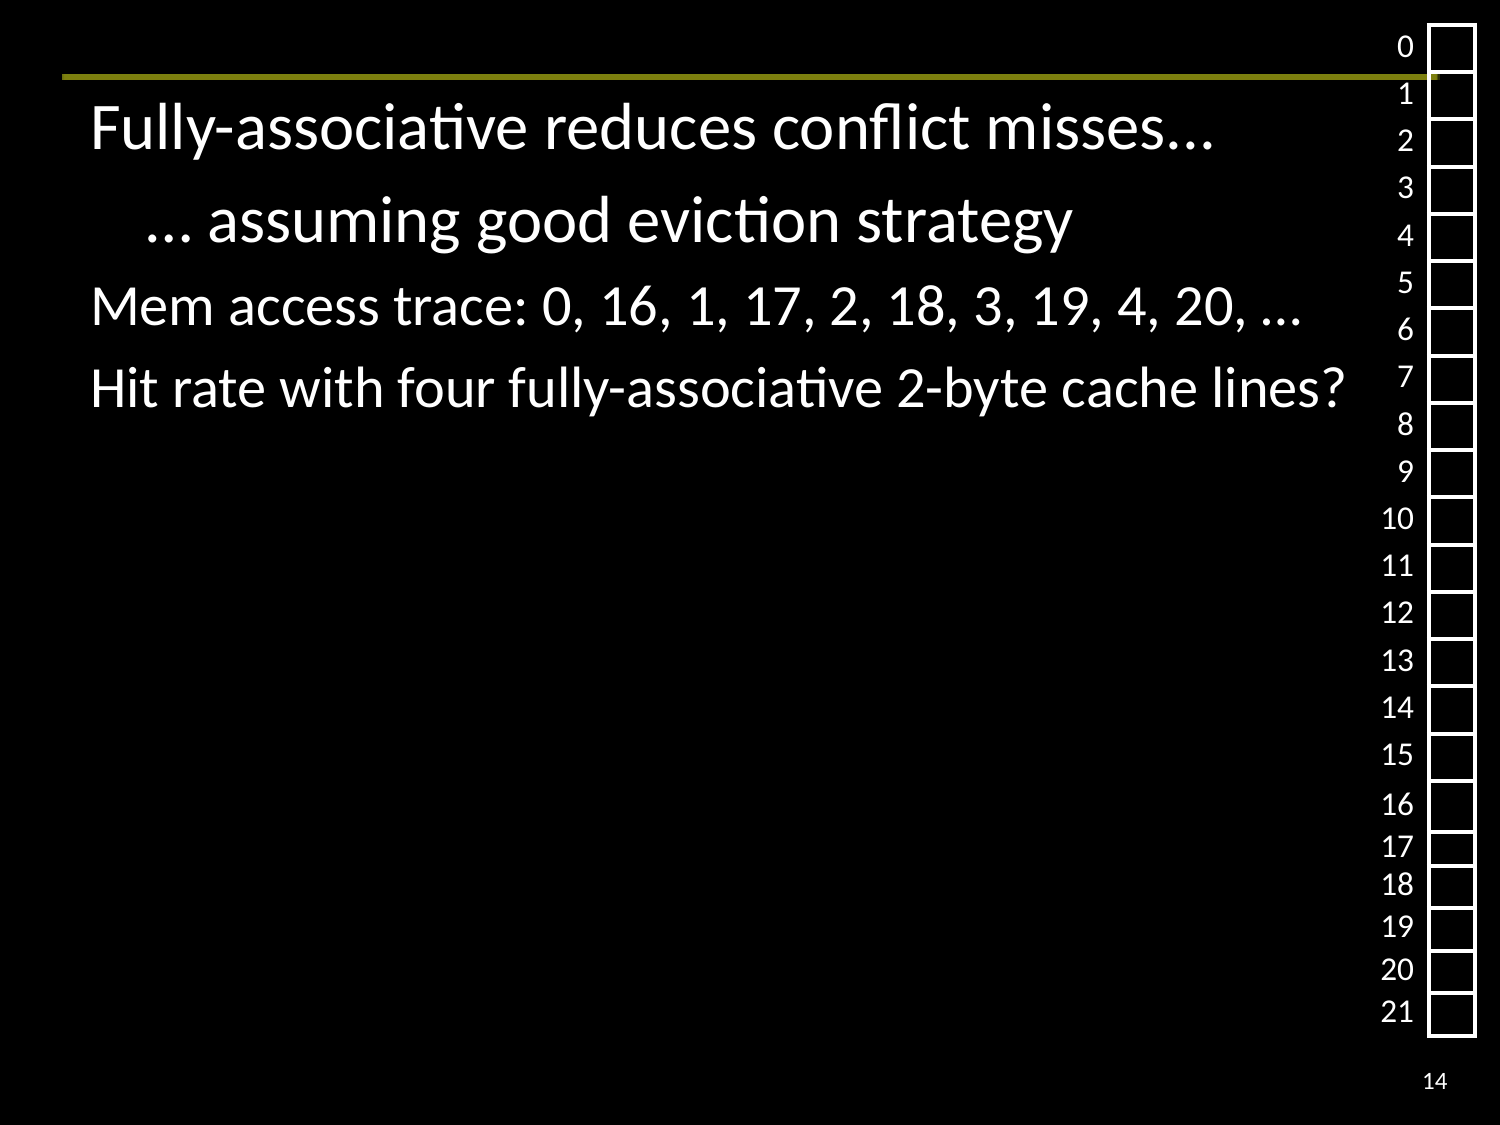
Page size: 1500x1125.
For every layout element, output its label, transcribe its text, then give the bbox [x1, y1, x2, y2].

table_cell [1431, 641, 1473, 684]
table_cell [1431, 452, 1473, 495]
table_cell 1 [1250, 72, 1427, 119]
table_cell [1431, 688, 1473, 732]
table_cell 4 [1250, 214, 1427, 261]
table_cell [1431, 263, 1473, 306]
table_cell [1431, 169, 1473, 212]
table_cell [1431, 310, 1473, 354]
table_cell 3 [1250, 167, 1427, 214]
table_cell [1431, 868, 1473, 906]
table_cell [1431, 736, 1473, 779]
list Fully-associative reduces conflict misses... … assuming good eviction strategy Mem access trace: 0, 16, 1, 17, 2, 18, 3, 19, 4, 20, … Hit rate with four fully-associative 2-byte cache lines? [75, 75, 1463, 1063]
table_cell 15 [1250, 734, 1427, 781]
table_cell [1431, 547, 1473, 590]
table_cell 18 [1250, 866, 1427, 908]
table_cell 10 [1250, 497, 1427, 545]
table_cell [1431, 594, 1473, 637]
table_cell 14 [1250, 686, 1427, 734]
table_cell [1431, 216, 1473, 259]
table_cell 7 [1250, 356, 1427, 403]
table_cell [1431, 783, 1473, 830]
table_cell 11 [1250, 545, 1427, 592]
table_cell 12 [1250, 592, 1427, 639]
table_cell 13 [1250, 639, 1427, 686]
table_cell 9 [1250, 450, 1427, 497]
table_cell [1431, 405, 1473, 448]
table_cell 6 [1250, 308, 1427, 356]
table_cell 17 [1250, 832, 1427, 866]
table_cell 19 [1250, 908, 1427, 951]
table_cell [1431, 953, 1473, 991]
picture [62, 74, 1250, 80]
table_cell 21 [1250, 993, 1427, 1036]
table_cell [1431, 74, 1473, 117]
table_cell [1431, 910, 1473, 949]
table_cell 20 [1250, 951, 1427, 993]
table_cell 2 [1250, 119, 1427, 167]
table_header [1431, 27, 1473, 70]
table_cell [1431, 834, 1473, 864]
table_cell 8 [1250, 403, 1427, 450]
table_cell 16 [1250, 781, 1427, 832]
table_header 0 [1250, 25, 1427, 72]
table_cell [1431, 121, 1473, 165]
table_cell 5 [1250, 261, 1427, 308]
table_cell [1431, 995, 1473, 1034]
table_cell [1431, 358, 1473, 401]
table_cell [1431, 499, 1473, 543]
